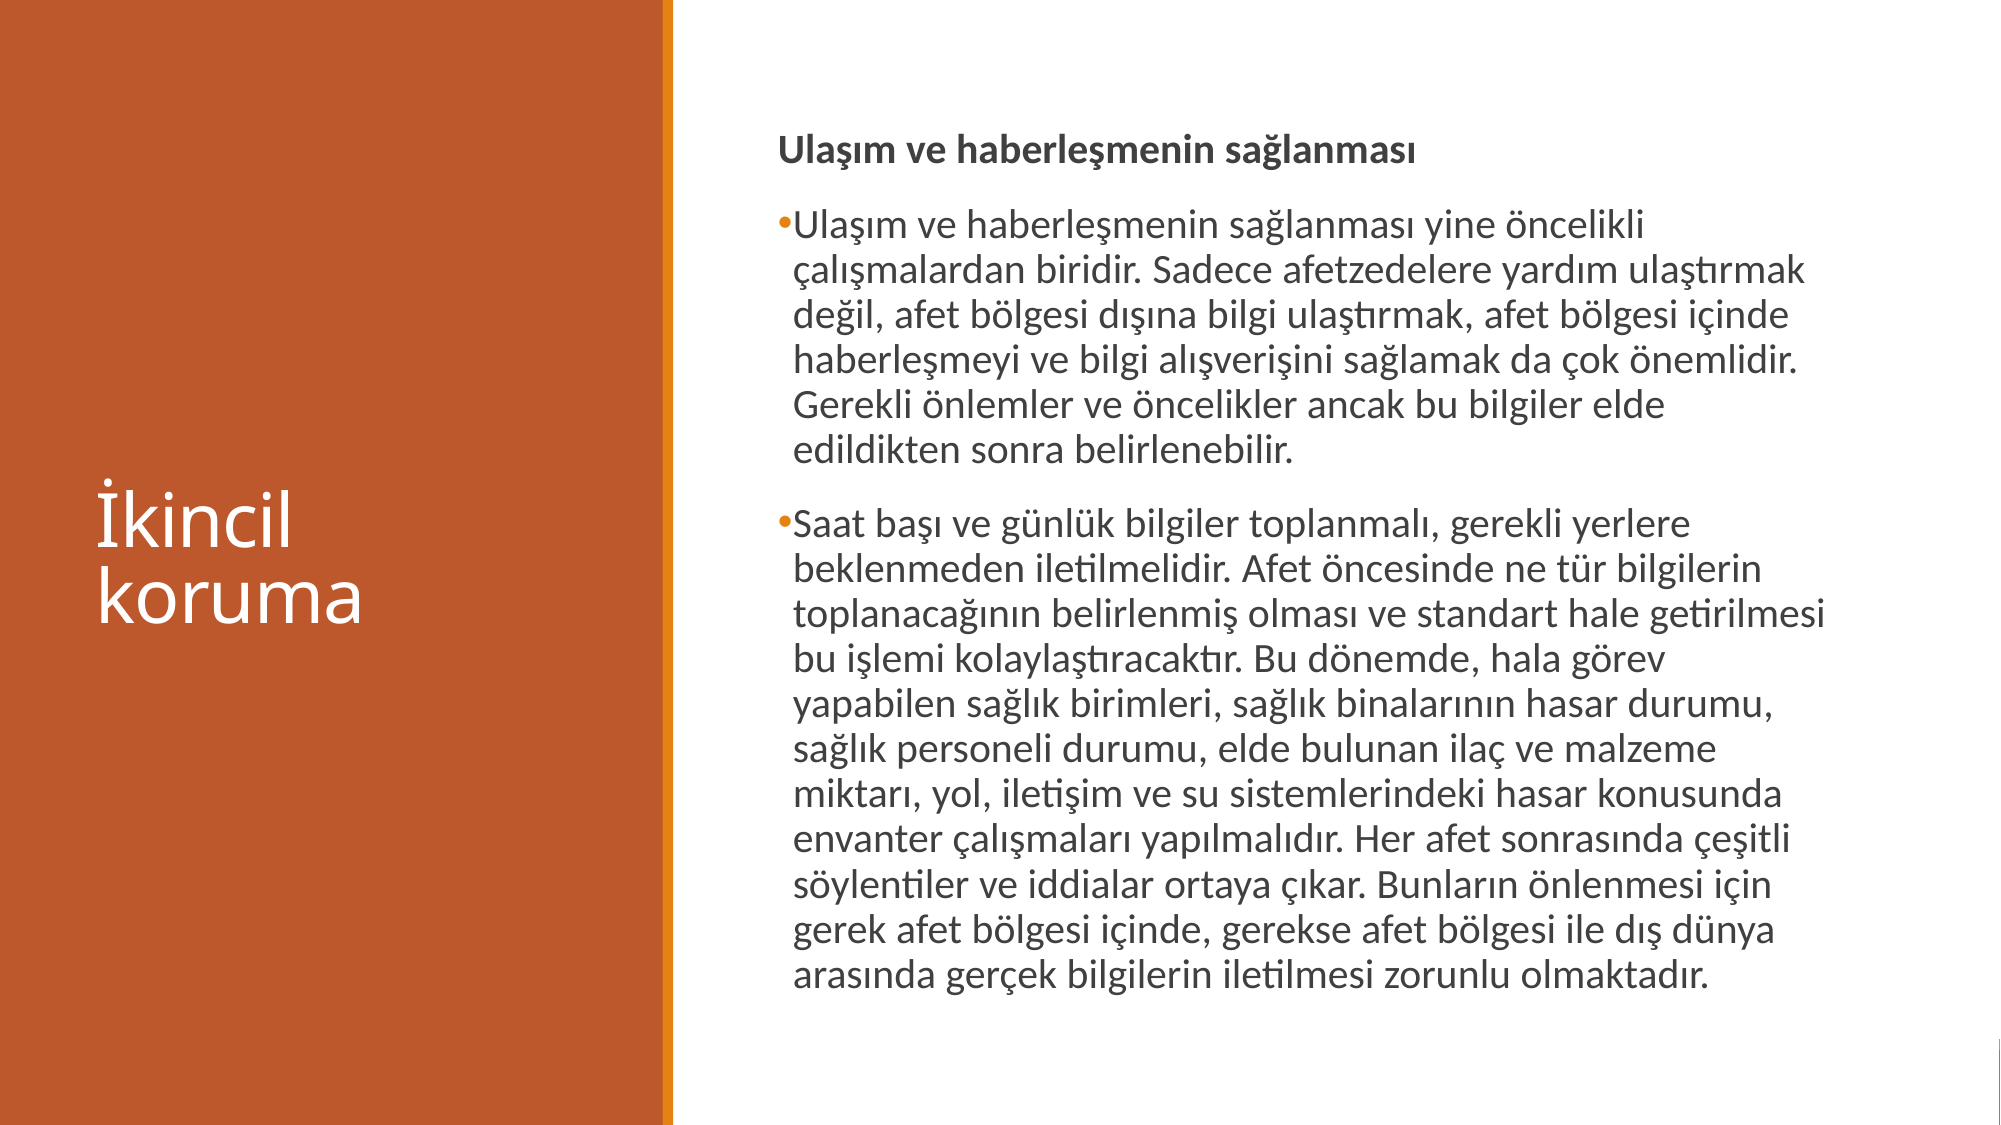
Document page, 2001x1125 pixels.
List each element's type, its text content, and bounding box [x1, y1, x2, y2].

title İkincil koruma [80, 99, 587, 1026]
text_box [0, 0, 661, 1125]
text_box [674, 0, 2000, 1125]
list Ulaşım ve haberleşmenin sağlanması Ulaşım ve haberleşmenin sağlanması yine öncelikli çalışmalardan biridir. Sadece afetzedelere yardım ulaştırmak değil, afet bölgesi dışına bilgi ulaştırmak, afet bölgesi içinde haberleşmeyi ve bilgi alışverişini sağlamak da çok önemlidir. Gerekli önlemler ve öncelikler ancak bu bilgiler elde edildikten sonra belirlenebilir. Saat başı ve günlük bilgiler toplanmalı, gerekli yerlere beklenmeden iletilmelidir. Afet öncesinde ne tür bilgilerin toplanacağının belirlenmiş olması ve standart hale getirilmesi bu işlemi kolaylaştıracaktır. Bu dönemde, hala görev yapabilen sağlık birimleri, sağlık binalarının hasar durumu, sağlık personeli durumu, elde bulunan ilaç ve malzeme miktarı, yol, iletişim ve su sistemlerindeki hasar konusunda envanter çalışmaları yapılmalıdır. Her afet sonrasında çeşitli söylentiler ve iddialar ortaya çıkar. Bunların önlenmesi için gerek afet bölgesi içinde, gerekse afet bölgesi ile dış dünya arasında gerçek bilgilerin iletilmesi zorunlu olmaktadır. [777, 99, 1830, 1026]
text_box [661, 0, 674, 1125]
